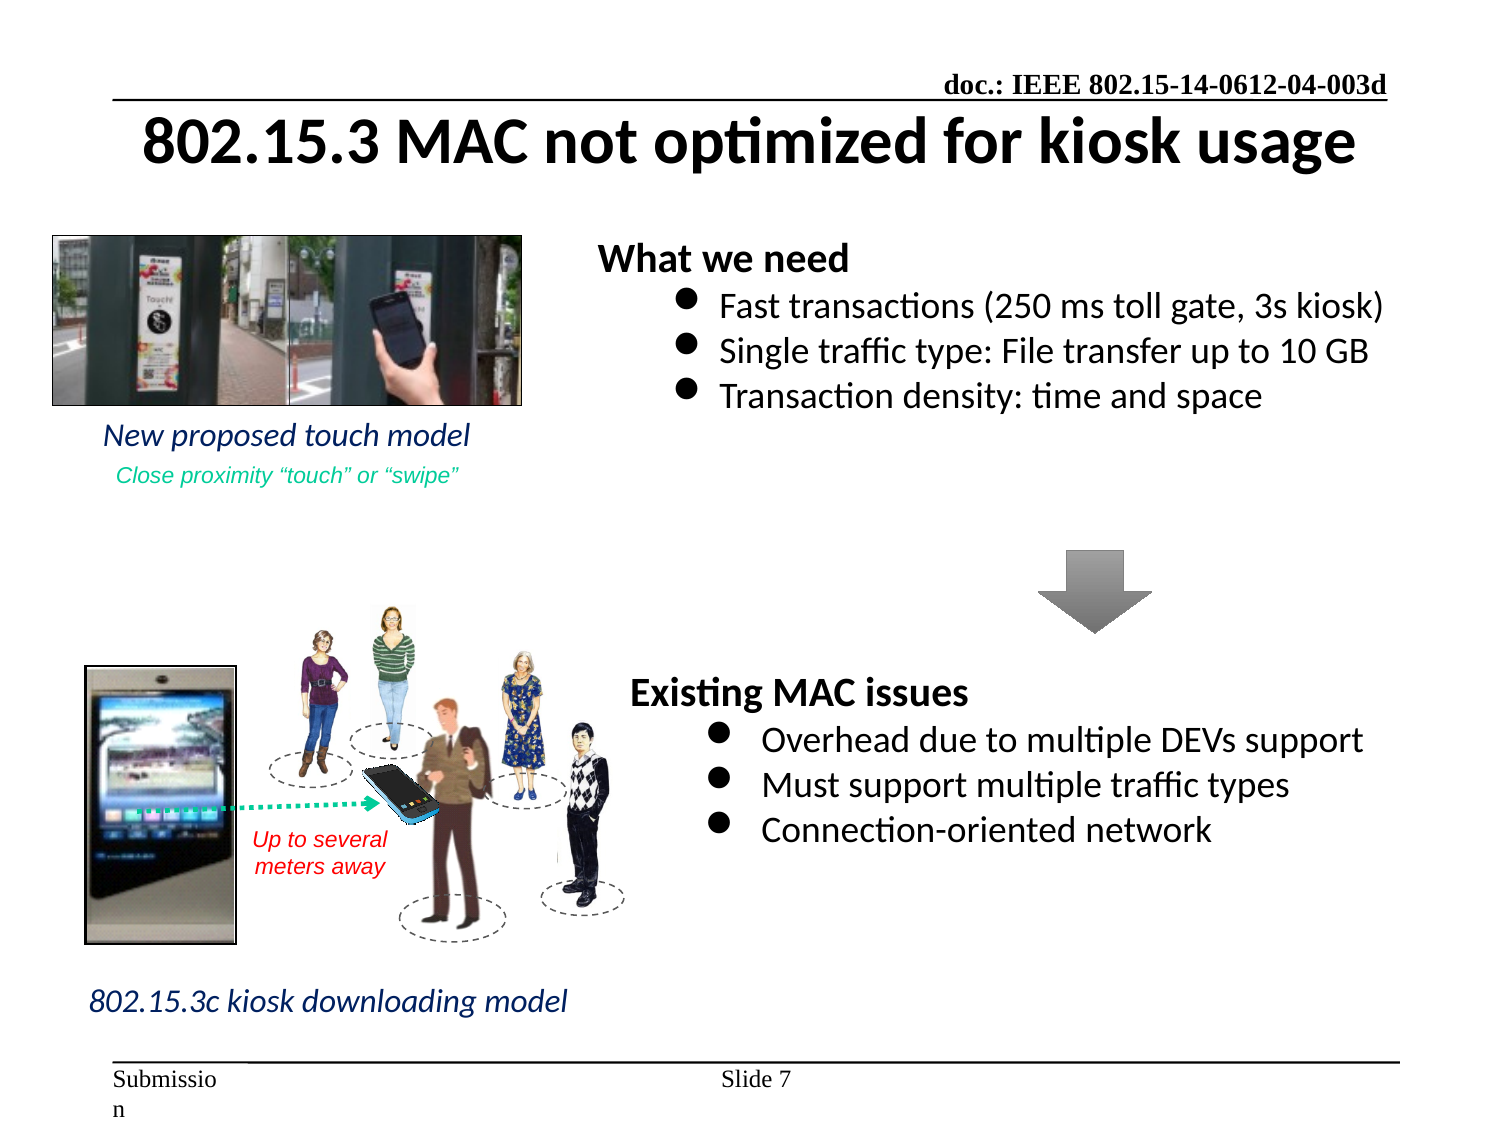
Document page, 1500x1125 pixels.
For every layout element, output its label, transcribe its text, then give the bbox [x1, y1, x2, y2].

text_box [1038, 550, 1152, 634]
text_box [52, 602, 625, 1028]
title 802.15.3 MAC not optimized for kiosk usage [0, 101, 1500, 173]
text_box What we need Fast transactions (250 ms toll gate, 3s kiosk) Single traffic type: File transfer up to 10 GB Transaction density: time and space [582, 223, 1461, 469]
text_box New proposed touch model [88, 413, 487, 461]
picture [52, 234, 522, 406]
text_box Existing MAC issues Overhead due to multiple DEVs support Must support multiple traffic types Connection-oriented network [629, 657, 1465, 992]
slide_number Slide 7 [712, 1062, 801, 1093]
text_box Close proximity “touch” or “swipe” [100, 452, 474, 495]
